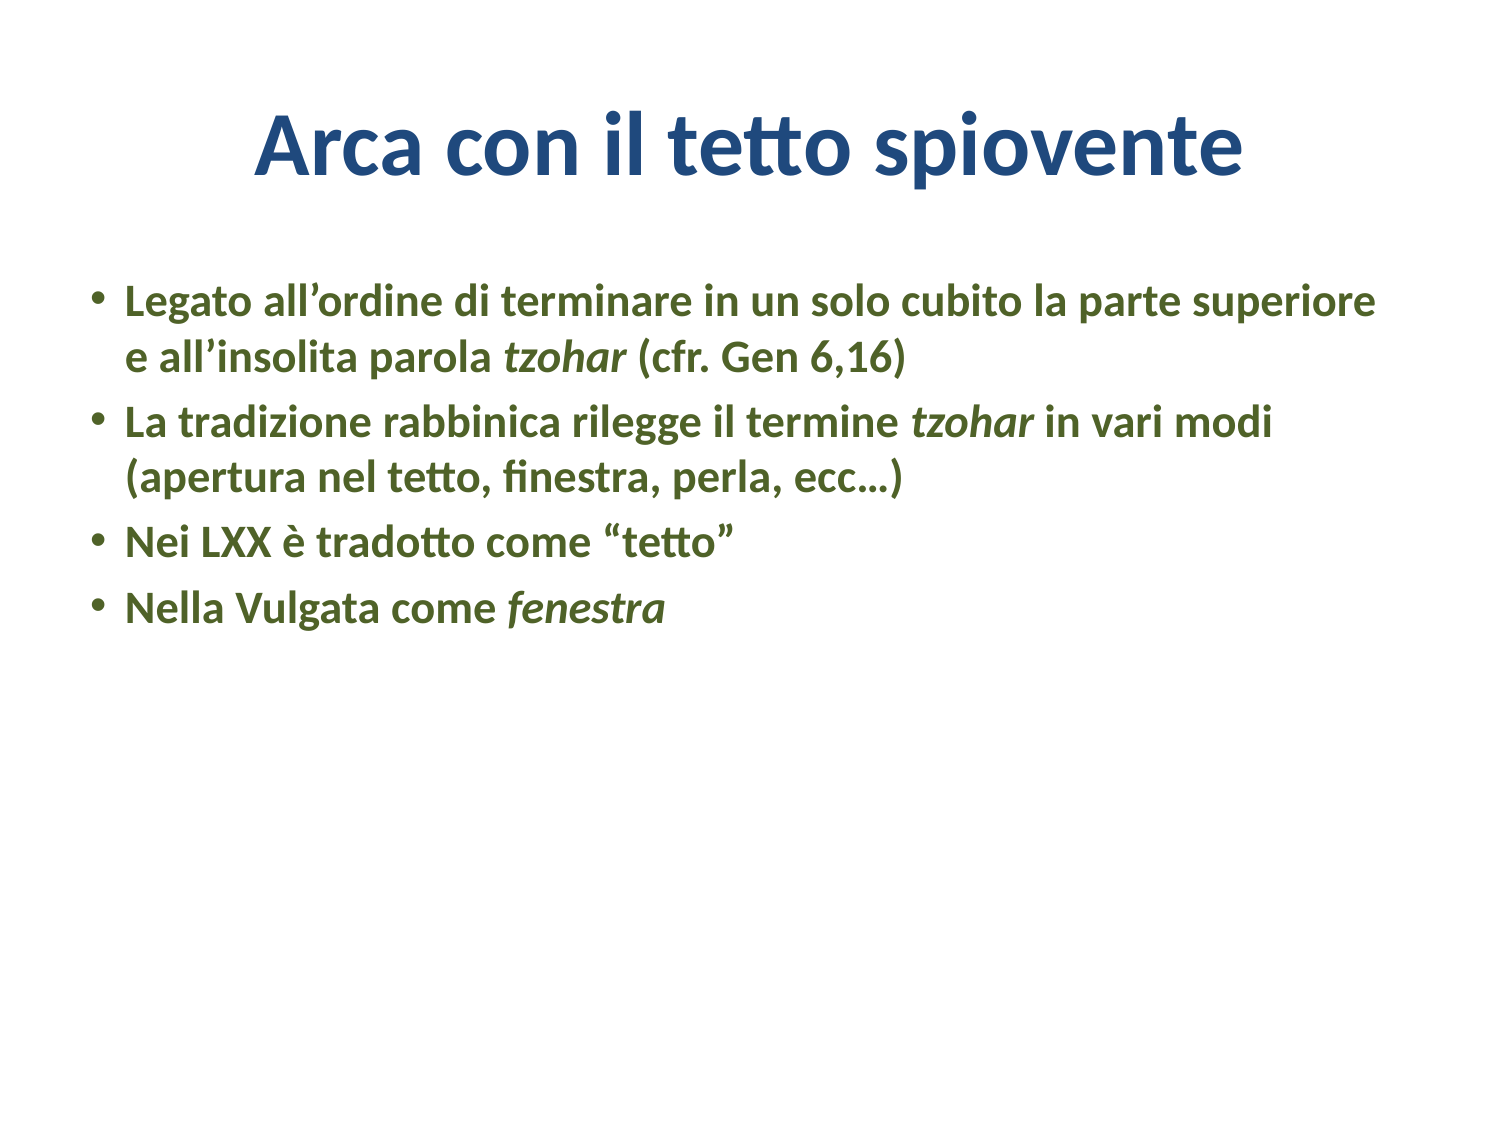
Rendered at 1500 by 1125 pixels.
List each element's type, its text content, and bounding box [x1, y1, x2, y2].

list Legato all’ordine di terminare in un solo cubito la parte superiore e all’insolita parola tzohar (cfr. Gen 6,16) La tradizione rabbinica rilegge il termine tzohar in vari modi (apertura nel tetto, finestra, perla, ecc…) Nei LXX è tradotto come “tetto” Nella Vulgata come fenestra [74, 262, 1426, 1036]
title Arca con il tetto spiovente [74, 44, 1426, 233]
